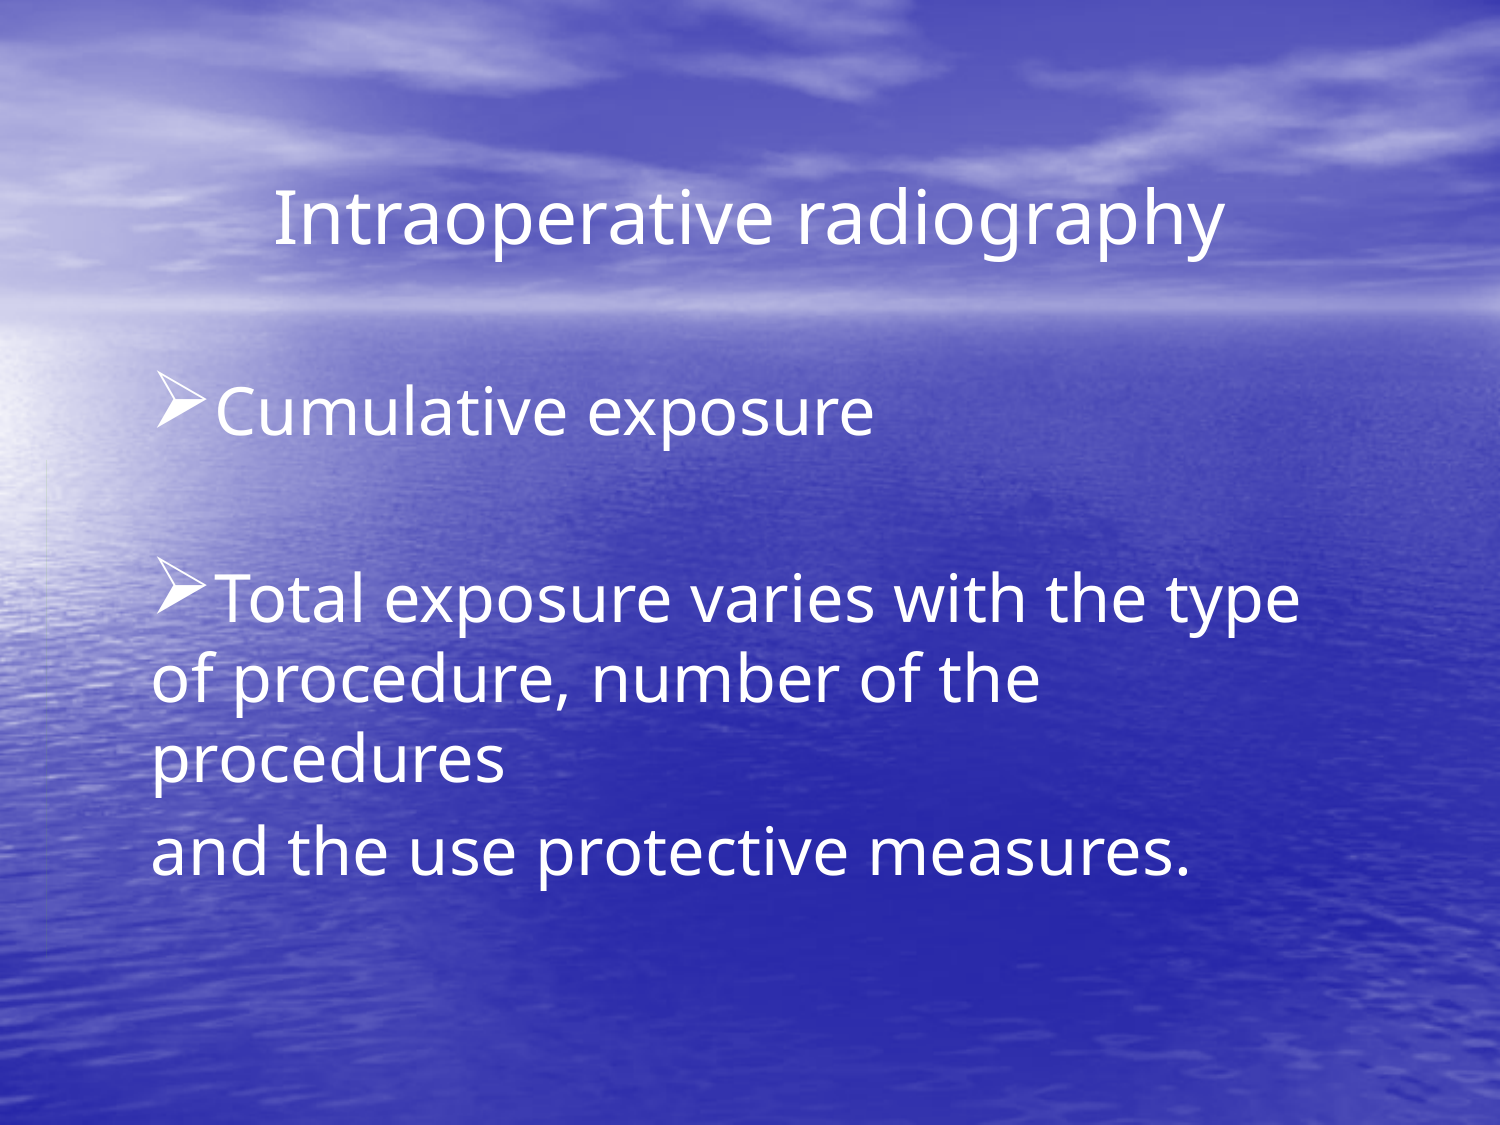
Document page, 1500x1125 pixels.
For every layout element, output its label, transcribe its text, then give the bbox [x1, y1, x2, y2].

title Intraoperative radiography [112, 54, 1388, 268]
subtitle Cumulative exposure Total exposure varies with the type of procedure, number of the procedures and the use protective measures. [135, 361, 1389, 1059]
